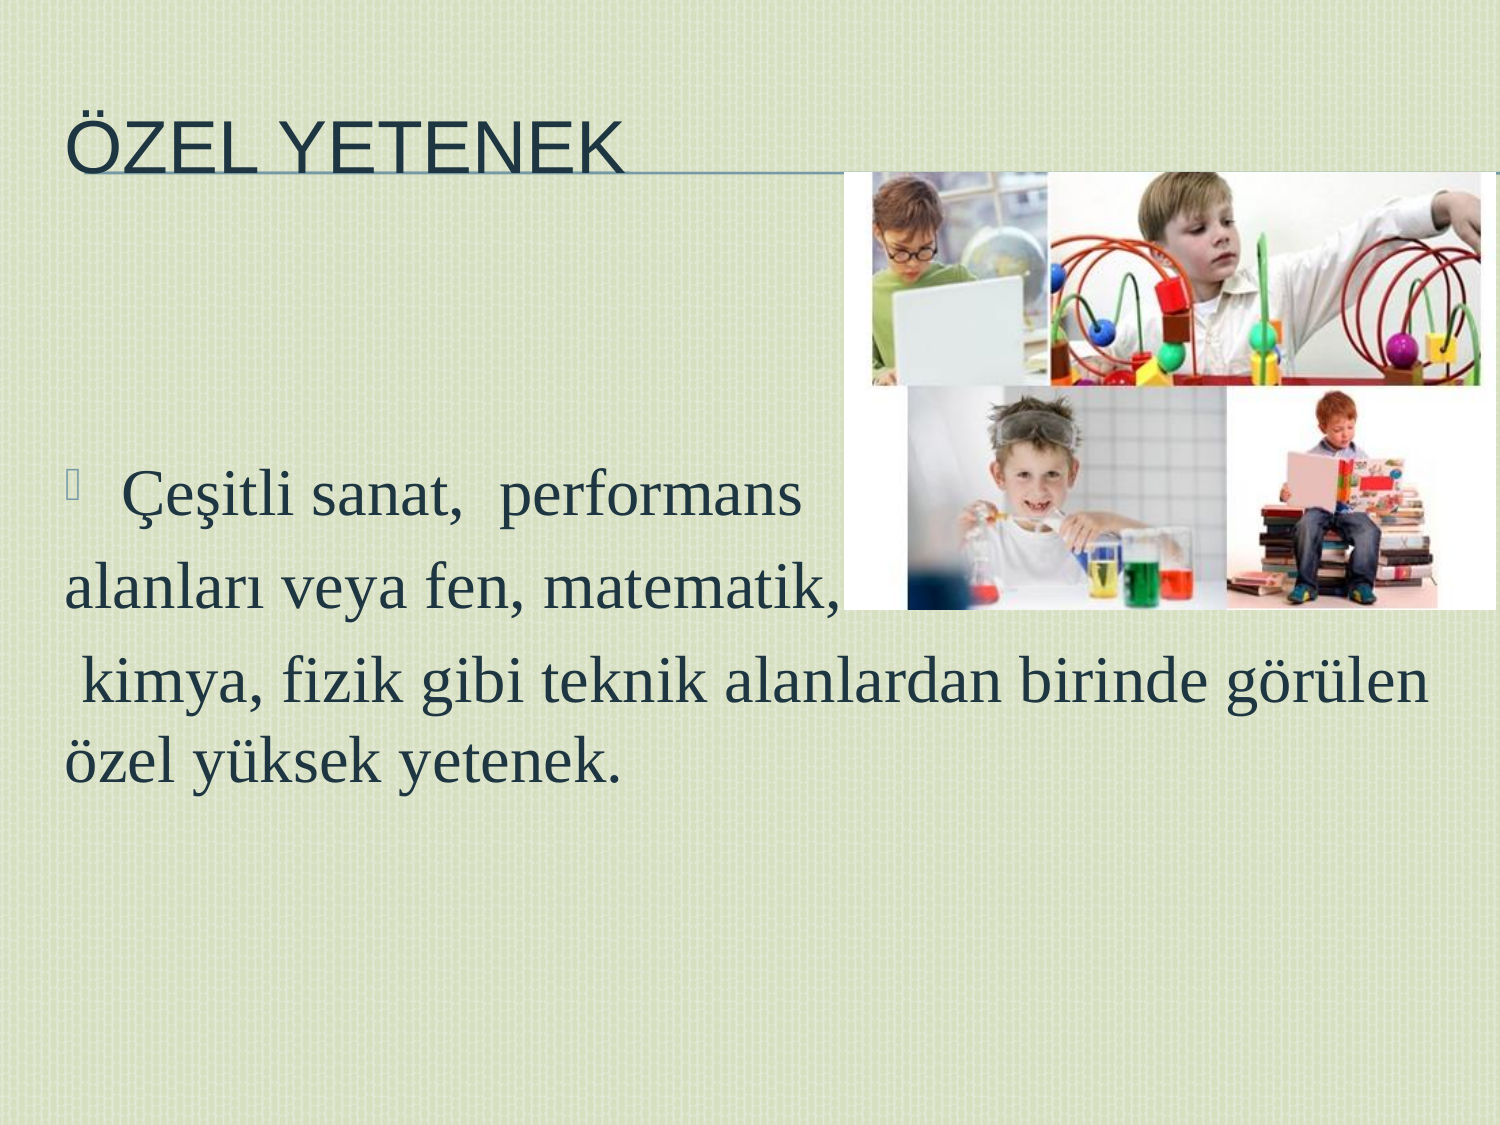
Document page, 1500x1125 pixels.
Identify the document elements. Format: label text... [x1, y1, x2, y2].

picture [844, 172, 1496, 610]
list Çeşitli sanat, performans alanları veya fen, matematik, kimya, fizik gibi teknik alanlardan birinde görülen özel yüksek yetenek. [50, 254, 1475, 998]
title ÖZEL YETENEK [50, 75, 1475, 213]
